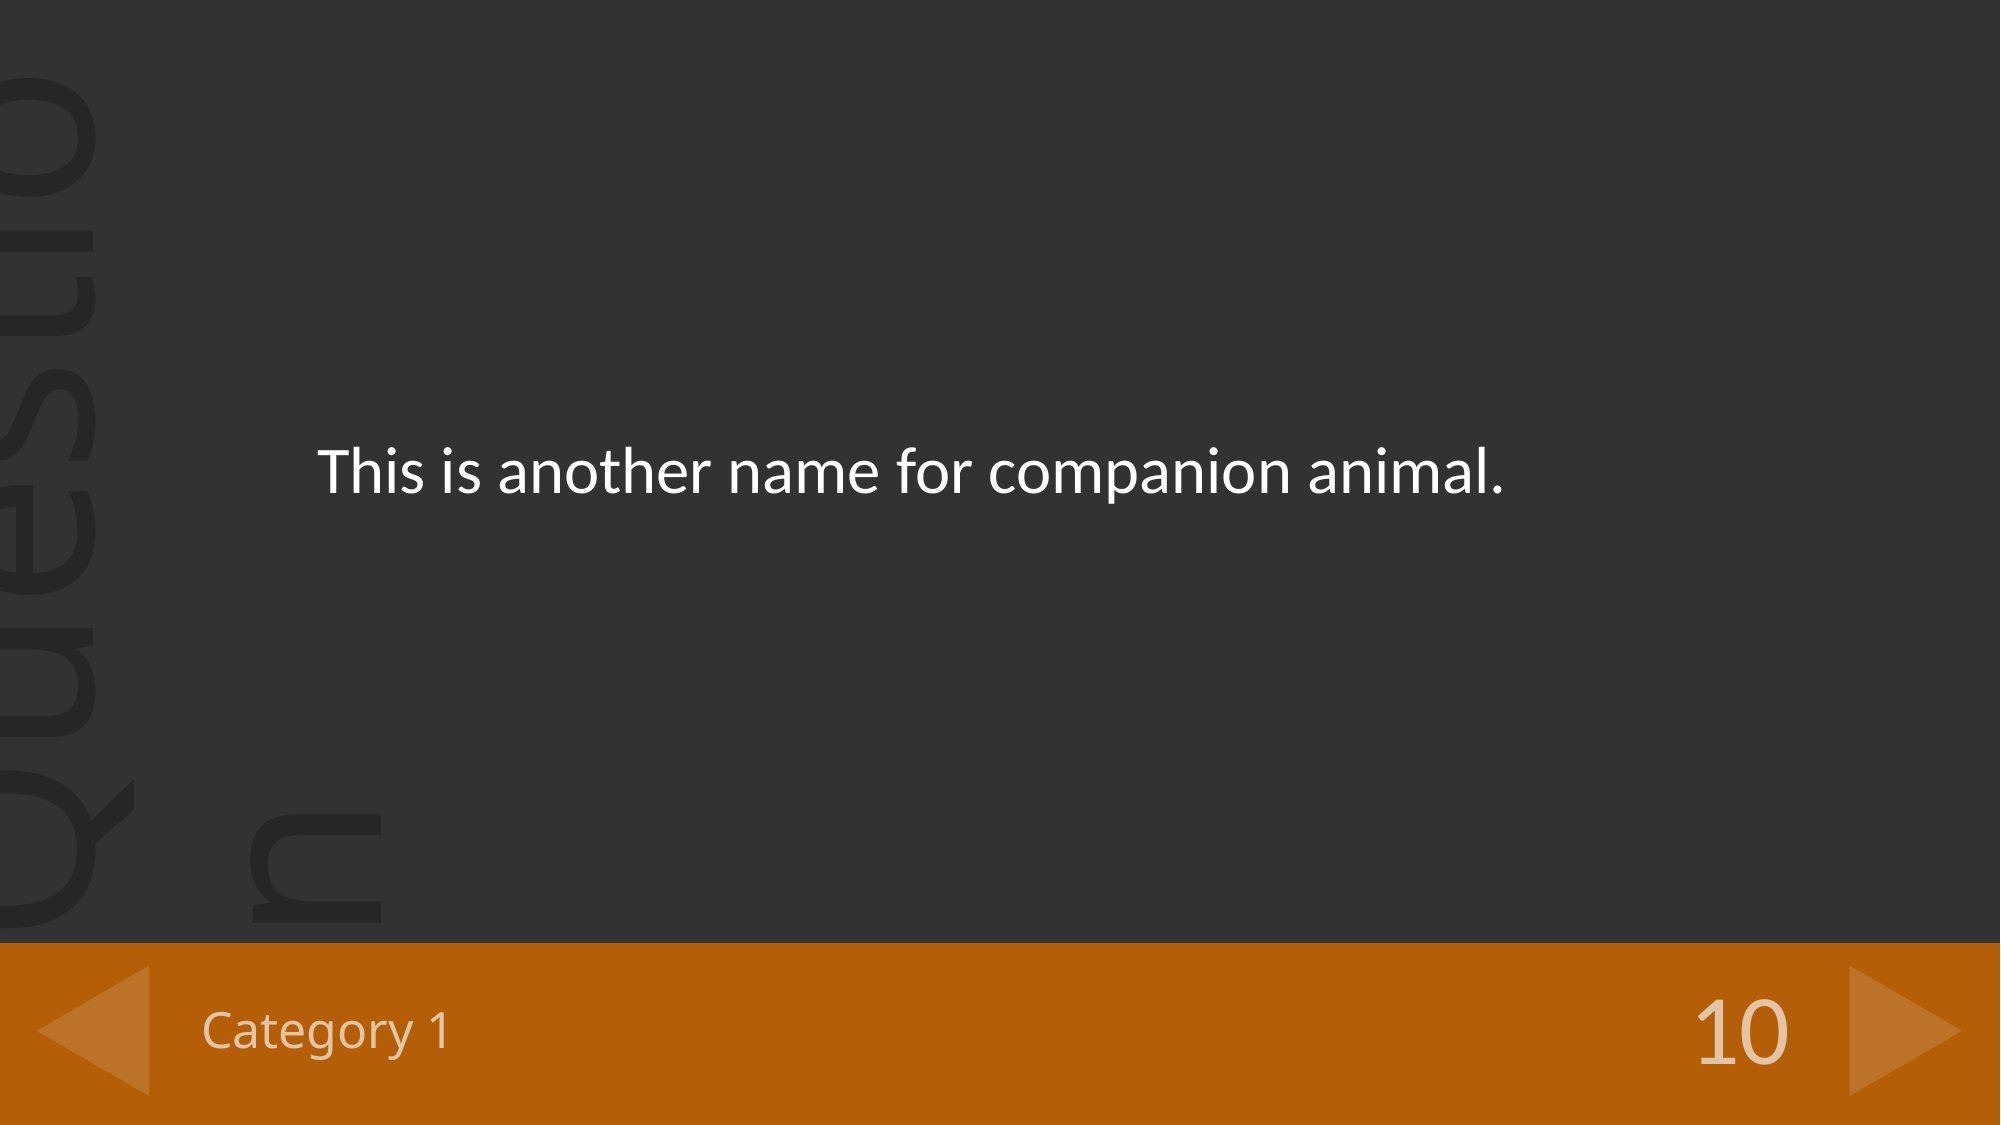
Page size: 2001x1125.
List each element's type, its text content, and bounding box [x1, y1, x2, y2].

title Category 1 [185, 967, 1494, 1097]
list This is another name for companion animal. [302, 307, 1760, 636]
list 10 [1494, 967, 1806, 1097]
